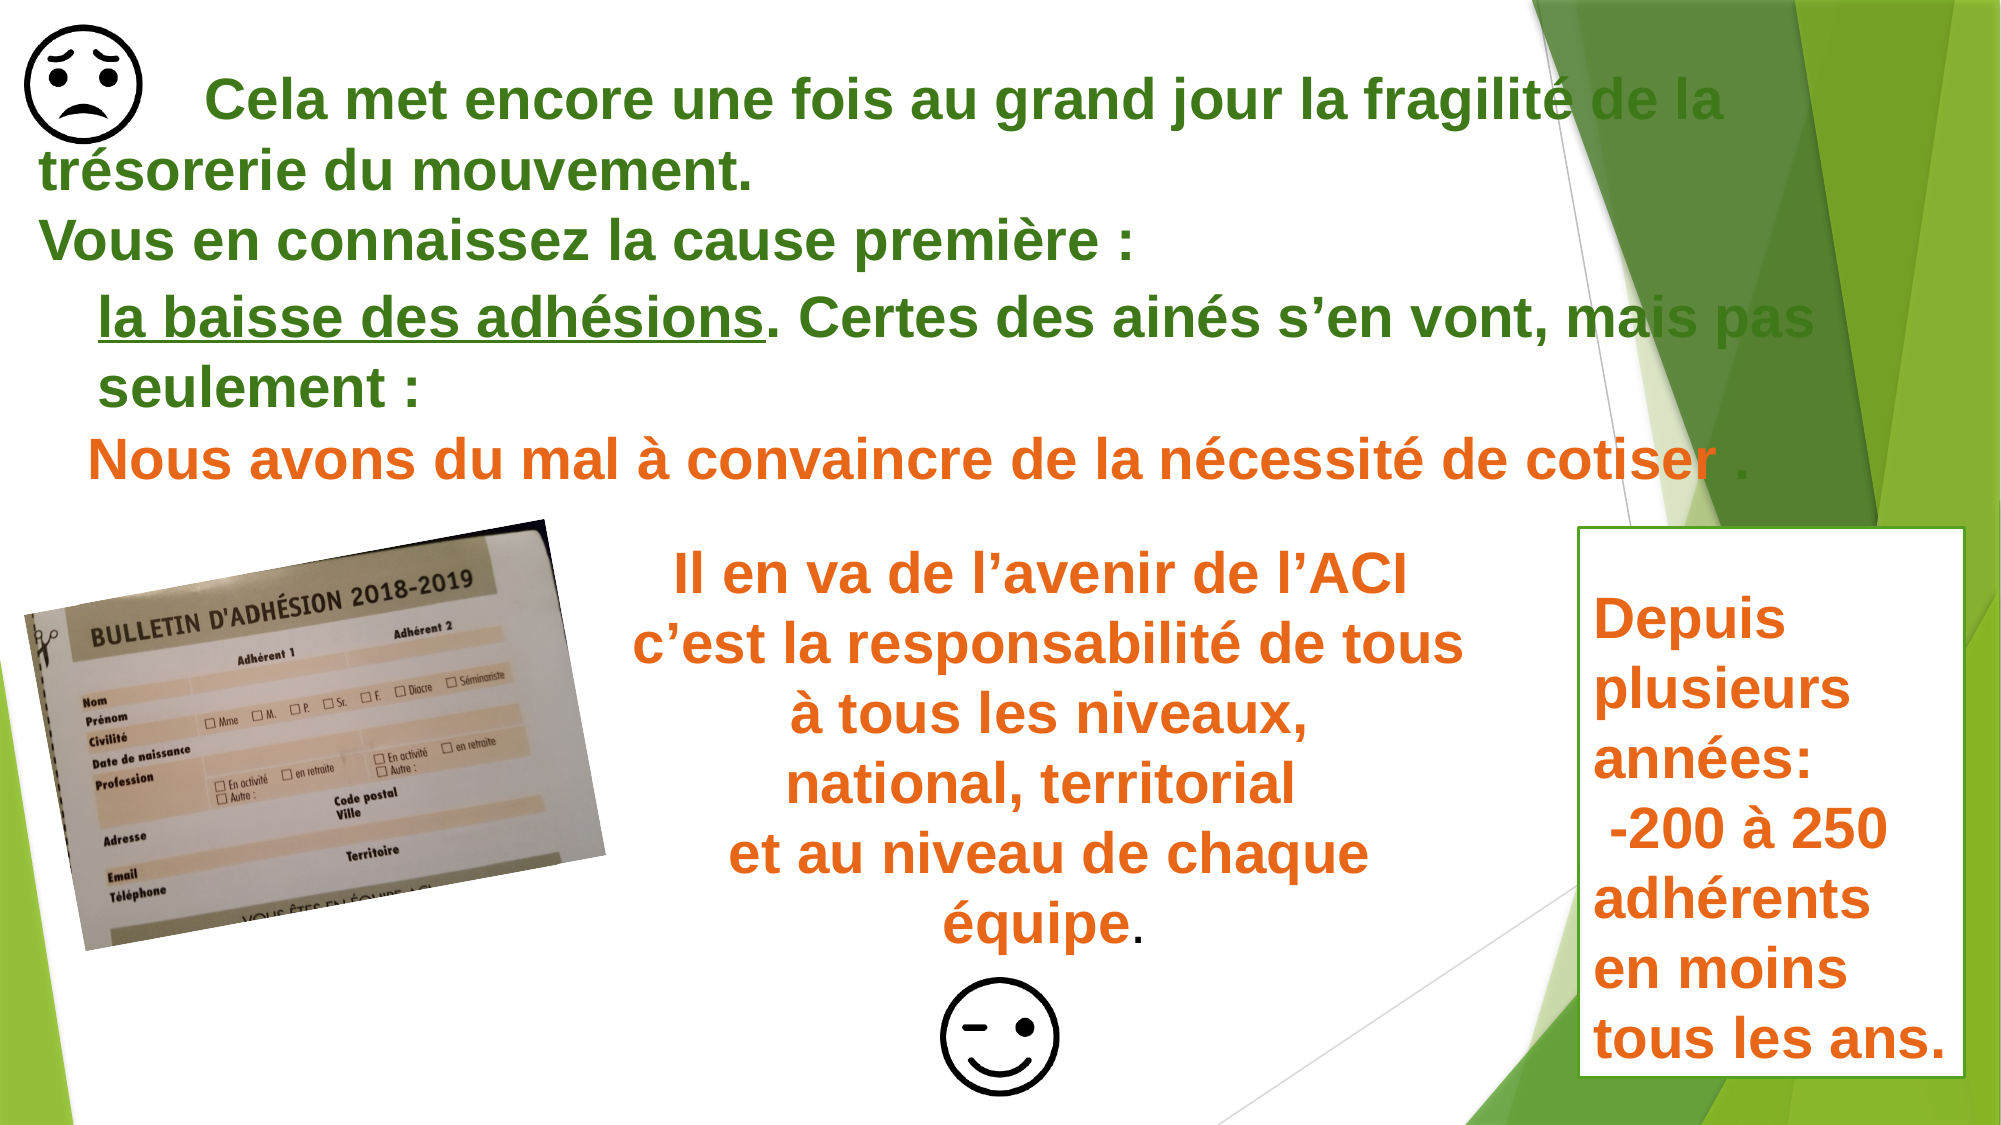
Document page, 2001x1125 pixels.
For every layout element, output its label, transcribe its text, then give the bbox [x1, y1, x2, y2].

text_box Il en va de l’avenir de l’ACI c’est la responsabilité de tous à tous les niveaux, national, territorial et au niveau de chaque équipe. [605, 527, 1494, 963]
text_box Depuis plusieurs années: -200 à 250 adhérents en moins tous les ans. [1577, 526, 1966, 1079]
picture [7, 7, 159, 159]
picture [25, 544, 605, 951]
picture [924, 961, 1076, 1113]
text_box Nous avons du mal à convaincre de la nécessité de cotiser . [72, 413, 1793, 544]
text_box la baisse des adhésions. Certes des ainés s’en vont, mais pas seulement : [83, 271, 1843, 427]
text_box Cela met encore une fois au grand jour la fragilité de la trésorerie du mouvement. Vous en connaissez la cause première : [23, 45, 1965, 360]
